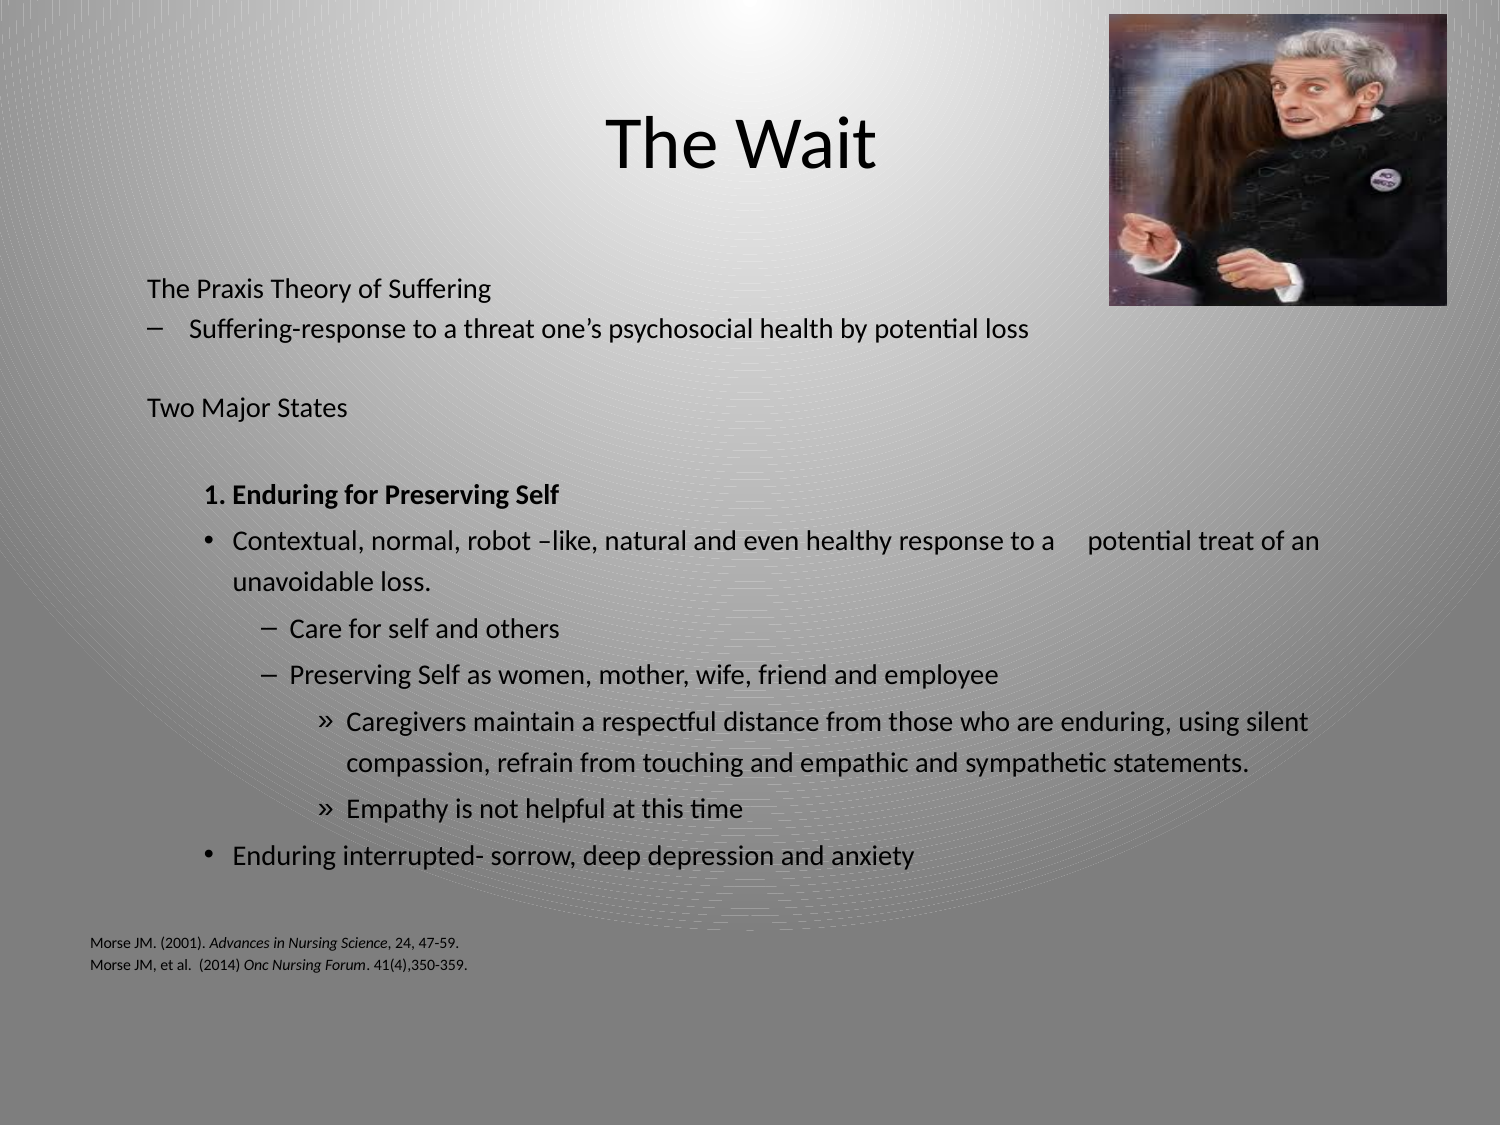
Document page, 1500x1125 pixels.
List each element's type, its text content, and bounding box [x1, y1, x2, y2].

picture [1108, 14, 1447, 307]
list The Praxis Theory of Suffering Suffering-response to a threat one’s psychosocial health by potential loss Two Major States 1. Enduring for Preserving Self Contextual, normal, robot –like, natural and even healthy response to a potential treat of an unavoidable loss. Care for self and others Preserving Self as women, mother, wife, friend and employee Caregivers maintain a respectful distance from those who are enduring, using silent compassion, refrain from touching and empathic and sympathetic statements. Empathy is not helpful at this time Enduring interrupted- sorrow, deep depression and anxiety Morse JM. (2001). Advances in Nursing Science, 24, 47-59. Morse JM, et al. (2014) Onc Nursing Forum. 41(4),350-359. [75, 262, 1425, 1057]
title The Wait [75, 45, 1103, 233]
